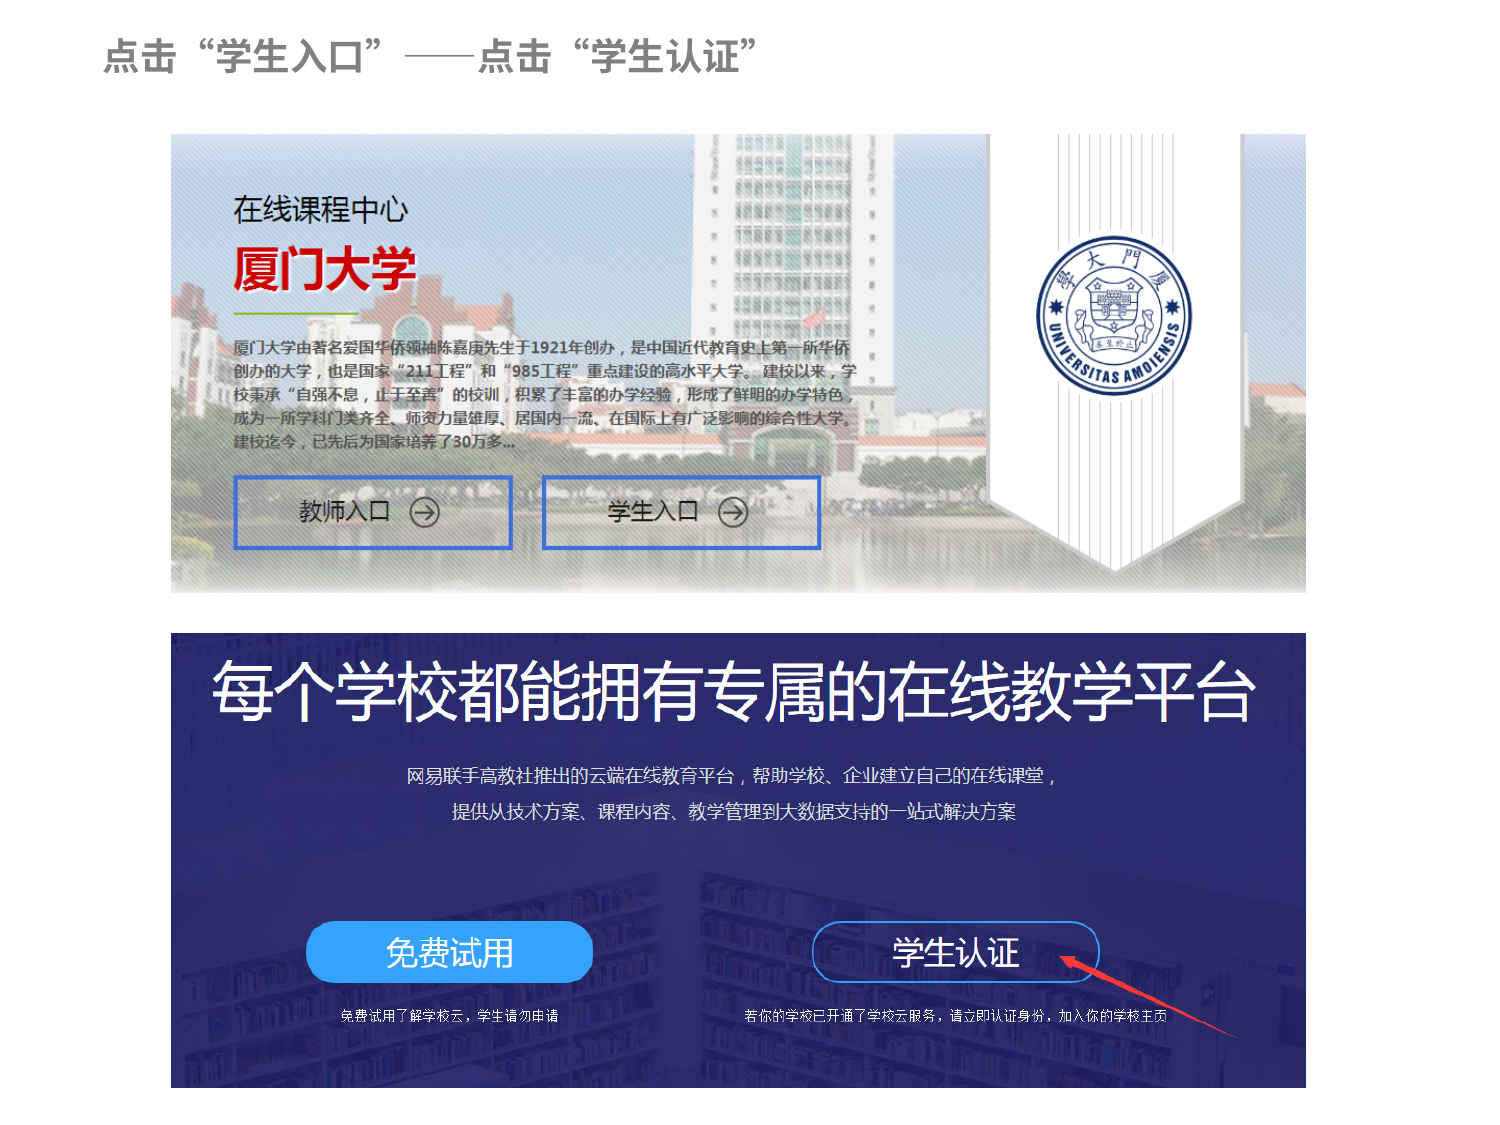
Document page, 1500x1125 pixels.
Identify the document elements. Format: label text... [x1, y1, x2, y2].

picture [170, 633, 1306, 1089]
text_box 点击“学生入口”——点击“学生认证” [88, 25, 833, 86]
picture [170, 134, 1306, 594]
